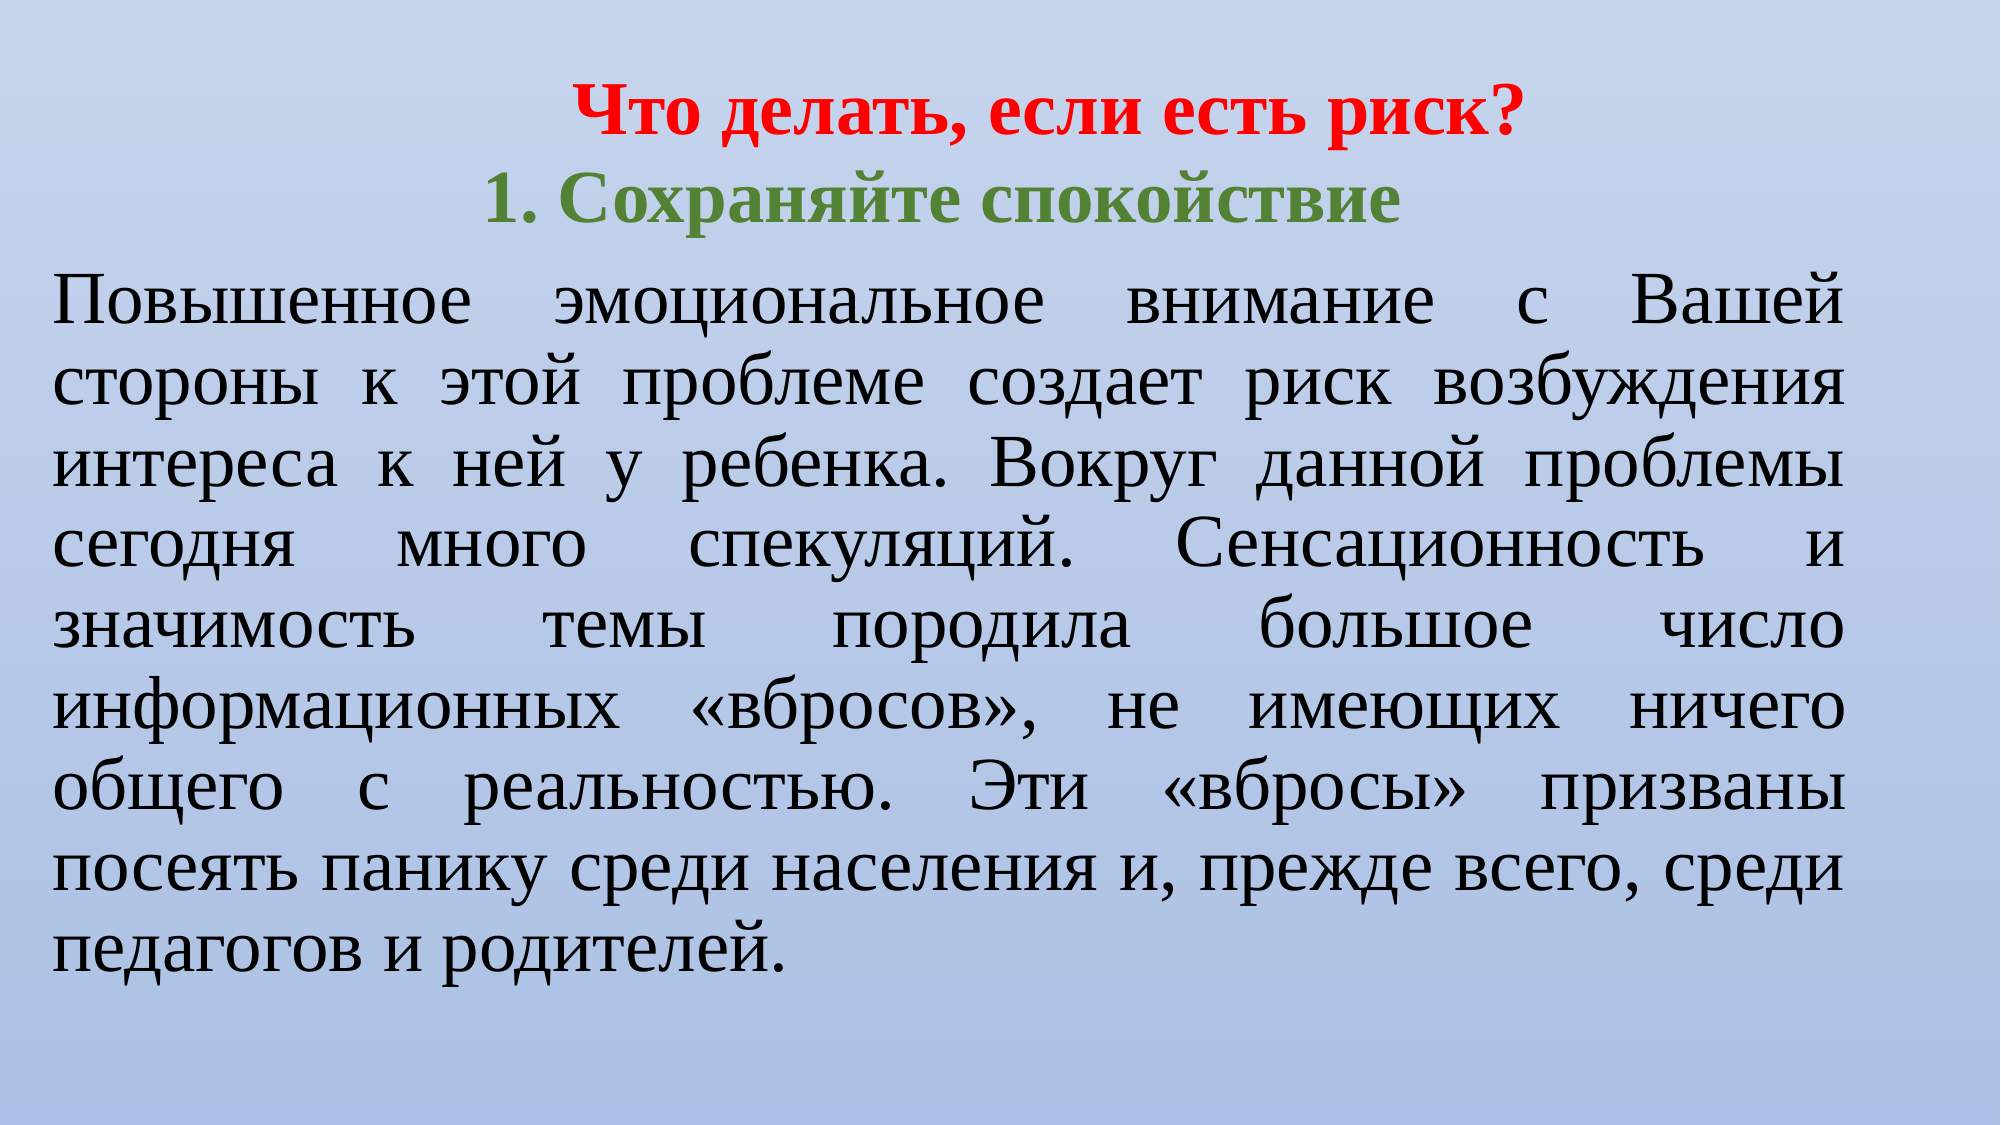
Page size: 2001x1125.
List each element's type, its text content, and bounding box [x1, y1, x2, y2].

title Что делать, если есть риск? [137, 59, 1962, 251]
list 1. Сохраняйте спокойствие Повышенное эмоциональное внимание с Вашей стороны к этой проблеме создает риск возбуждения интереса к ней у ребенка. Вокруг данной проблемы сегодня много спекуляций. Сенсационность и значимость темы породила большое число информационных «вбросов», не имеющих ничего общего с реальностью. Эти «вбросы» призваны посеять панику среди населения и, прежде всего, среди педагогов и родителей. [22, 149, 1863, 1014]
